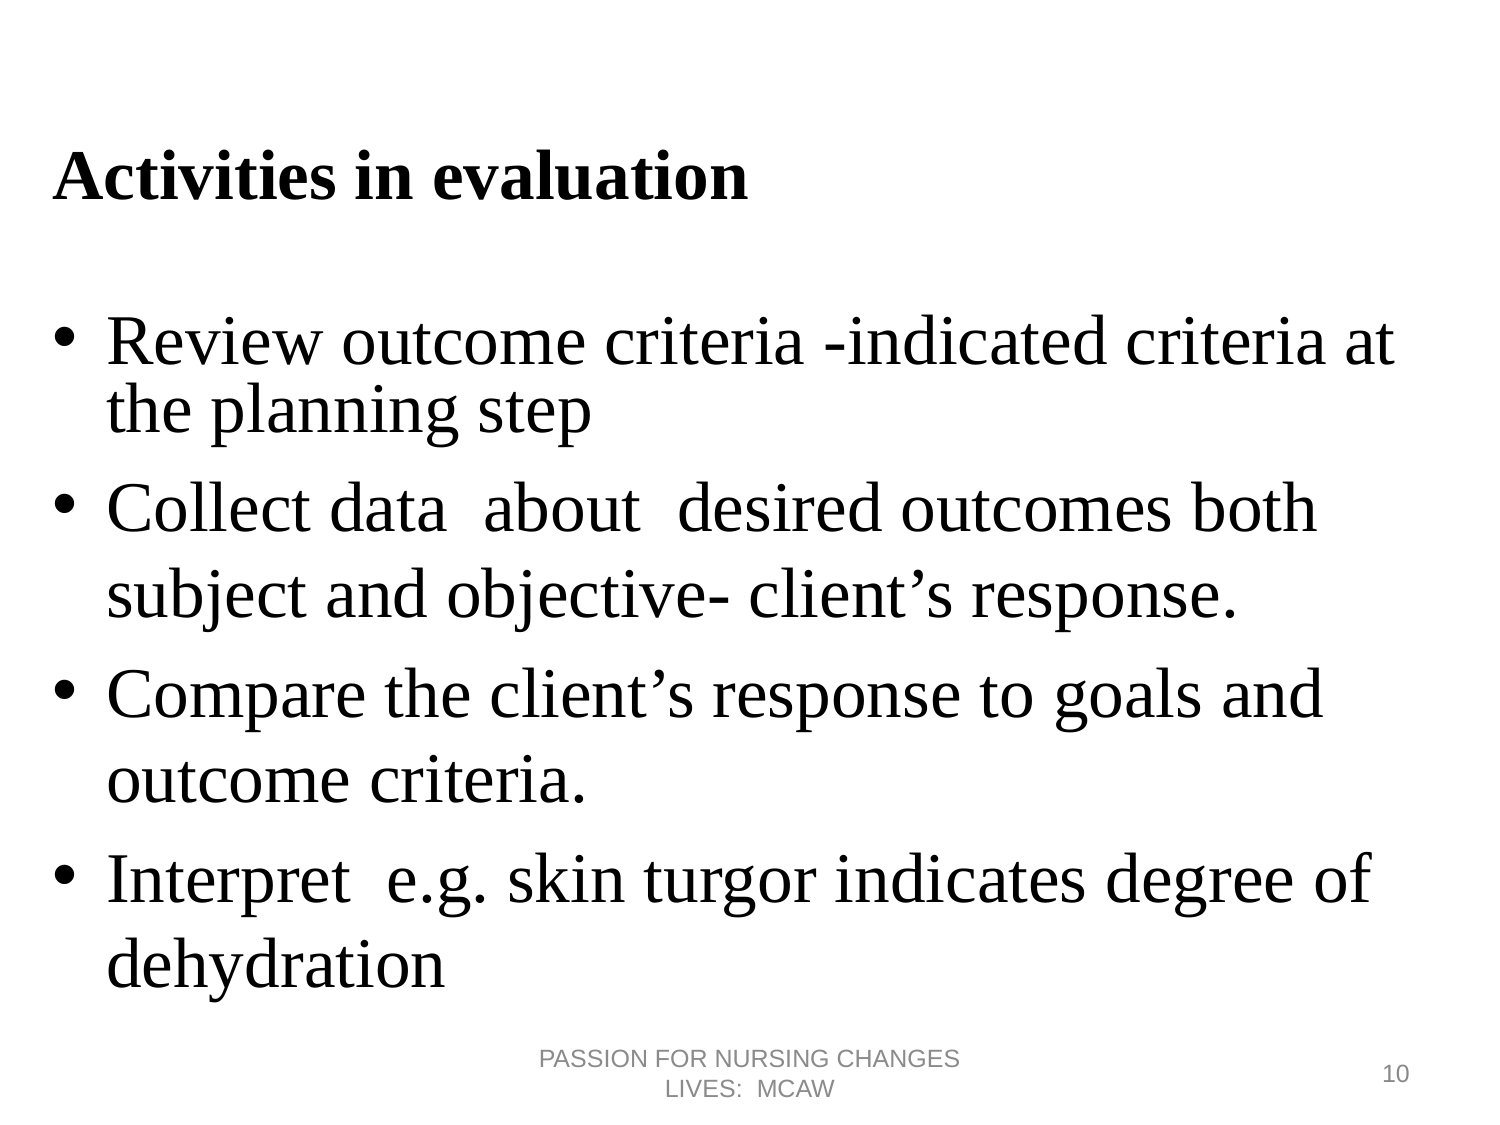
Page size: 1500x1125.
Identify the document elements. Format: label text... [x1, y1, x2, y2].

list Activities in evaluation Review outcome criteria -indicated criteria at the planning step Collect data about desired outcomes both subject and objective- client’s response. Compare the client’s response to goals and outcome criteria. Interpret e.g. skin turgor indicates degree of dehydration [37, 37, 1463, 1013]
slide_number 10 [1074, 1042, 1425, 1103]
footer PASSION FOR NURSING CHANGES LIVES: MCAW [512, 1042, 988, 1103]
